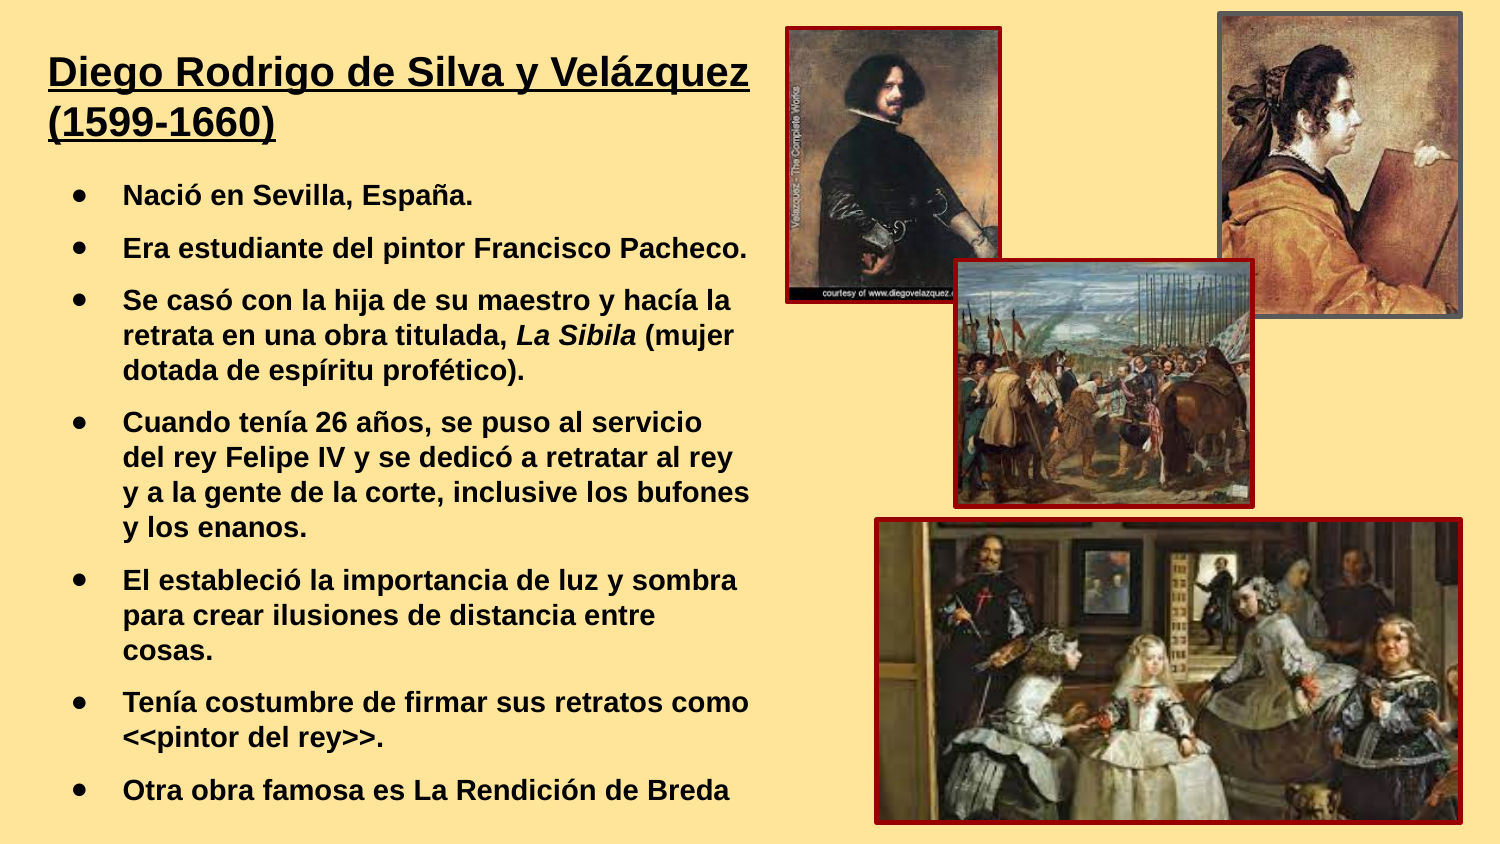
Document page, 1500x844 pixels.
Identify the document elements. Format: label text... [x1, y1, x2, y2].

picture [878, 521, 1459, 821]
picture [789, 15, 1459, 505]
text_box Nació en Sevilla, España. Era estudiante del pintor Francisco Pacheco. Se casó con la hija de su maestro y hacía la retrata en una obra titulada, La Sibila (mujer dotada de espíritu profético). Cuando tenía 26 años, se puso al servicio del rey Felipe IV y se dedicó a retratar al rey y a la gente de la corte, inclusive los bufones y los enanos. El estableció la importancia de luz y sombra para crear ilusiones de distancia entre cosas. Tenía costumbre de firmar sus retratos como <<pintor del rey>>. Otra obra famosa es La Rendición de Breda [32, 161, 769, 821]
text_box Diego Rodrigo de Silva y Velázquez (1599-1660) [32, 30, 785, 161]
